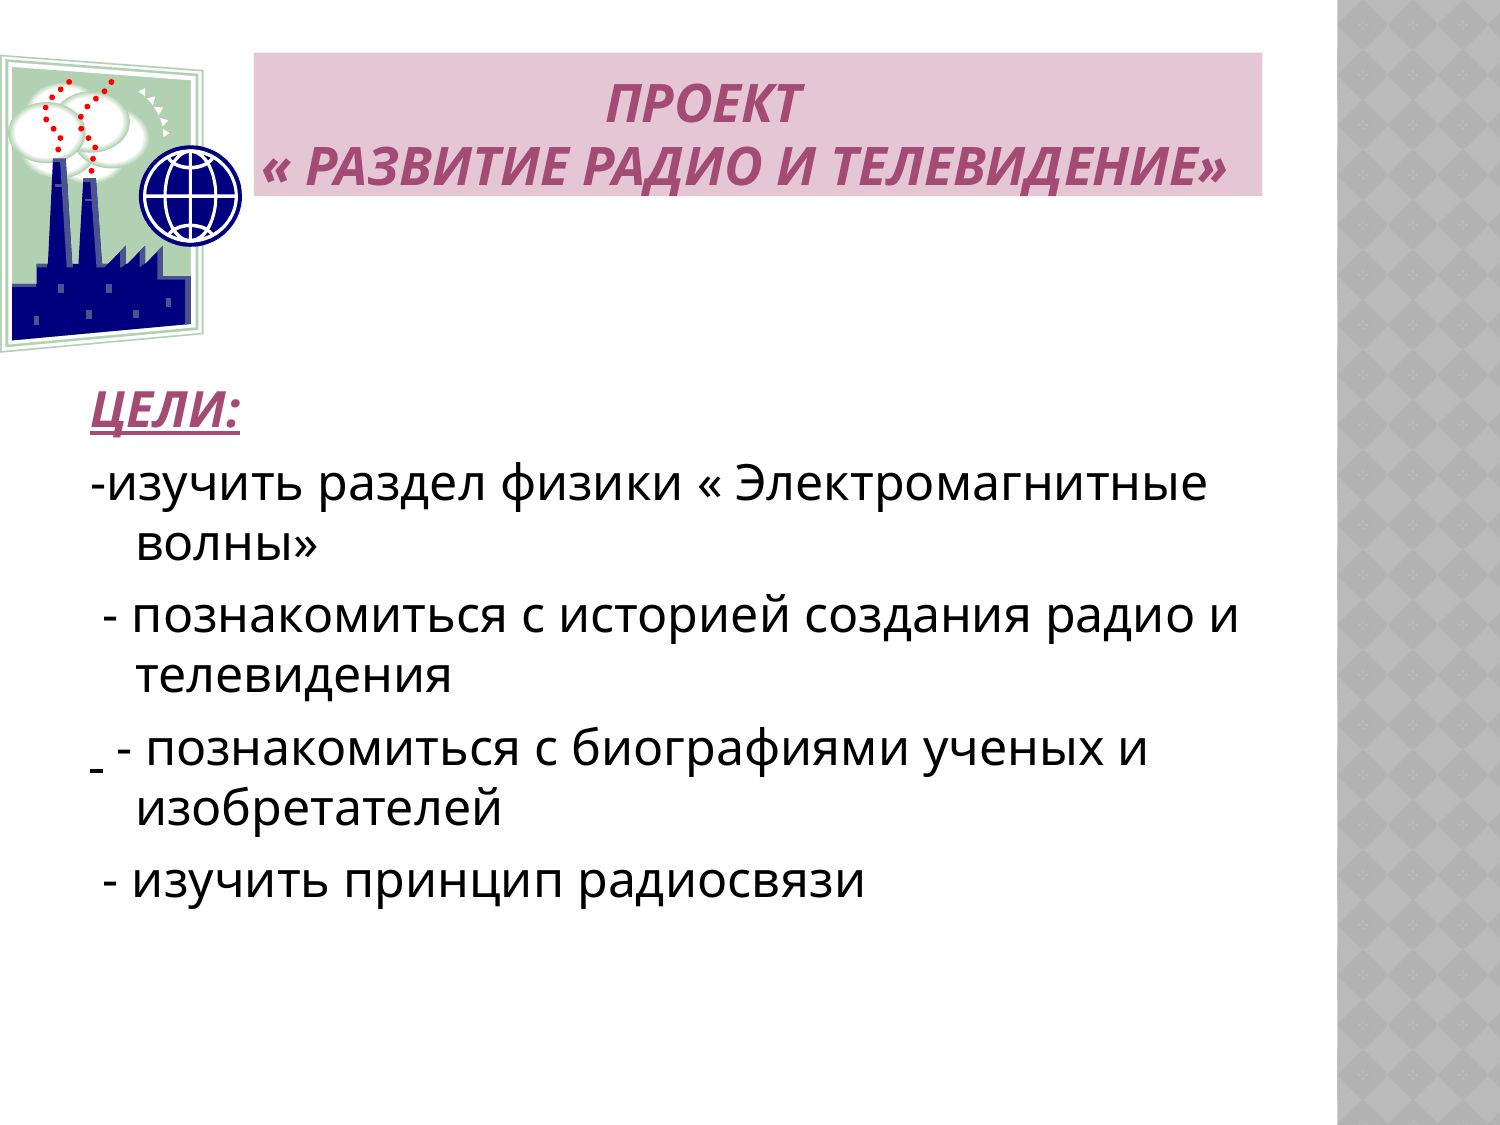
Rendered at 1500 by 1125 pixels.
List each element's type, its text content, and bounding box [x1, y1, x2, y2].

title Проект « Развитие радио и телевидение» [253, 52, 1263, 197]
picture [0, 54, 243, 354]
list ЦЕЛИ: -изучить раздел физики « Электромагнитные волны» - познакомиться с историей создания радио и телевидения - познакомиться с биографиями ученых и изобретателей - изучить принцип радиосвязи [74, 219, 1263, 1060]
